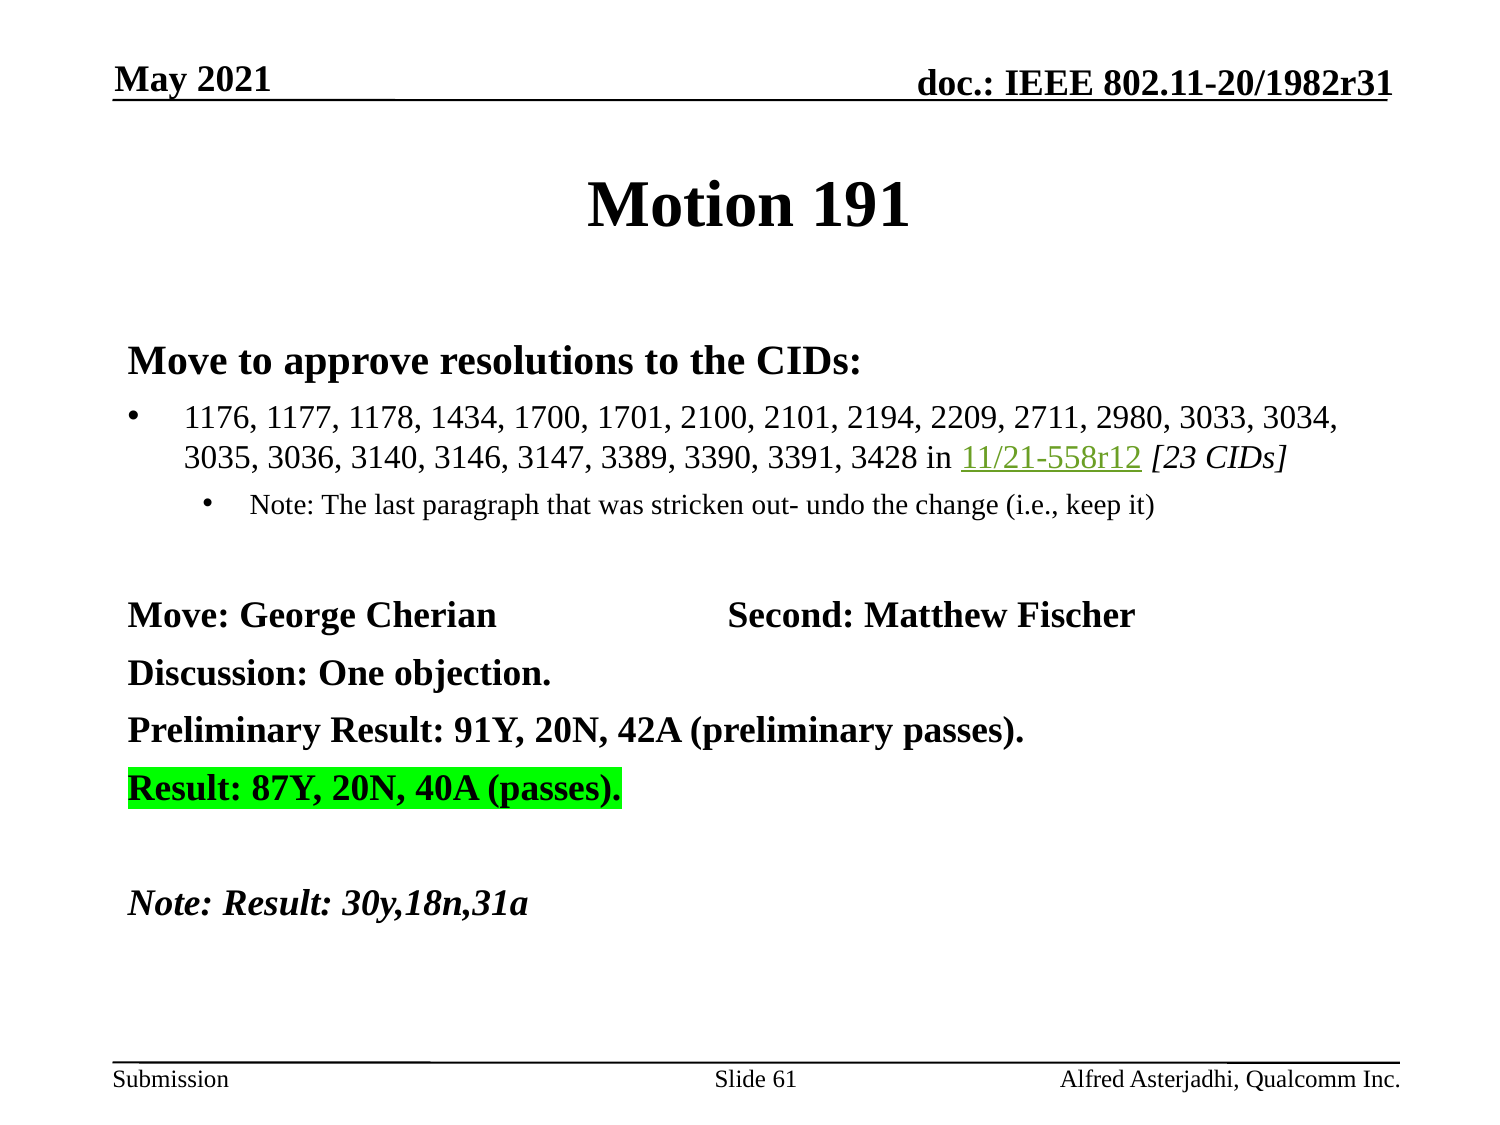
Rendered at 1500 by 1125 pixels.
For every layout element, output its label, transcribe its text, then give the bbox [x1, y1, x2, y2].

slide_number Slide 61 [712, 1061, 800, 1123]
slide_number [114, 54, 423, 100]
title Motion 191 [112, 112, 1388, 288]
footer Alfred Asterjadhi, Qualcomm Inc. [878, 1061, 1402, 1093]
list Move to approve resolutions to the CIDs: 1176, 1177, 1178, 1434, 1700, 1701, 2100, 2101, 2194, 2209, 2711, 2980, 3033, 3034, 3035, 3036, 3140, 3146, 3147, 3389, 3390, 3391, 3428 in 11/21-558r12 [23 CIDs] Note: The last paragraph that was stricken out- undo the change (i.e., keep it) Move: George Cherian Second: Matthew Fischer Discussion: One objection. Preliminary Result: 91Y, 20N, 42A (preliminary passes). Result: 87Y, 20N, 40A (passes). Note: Result: 30y,18n,31a [112, 324, 1388, 1000]
